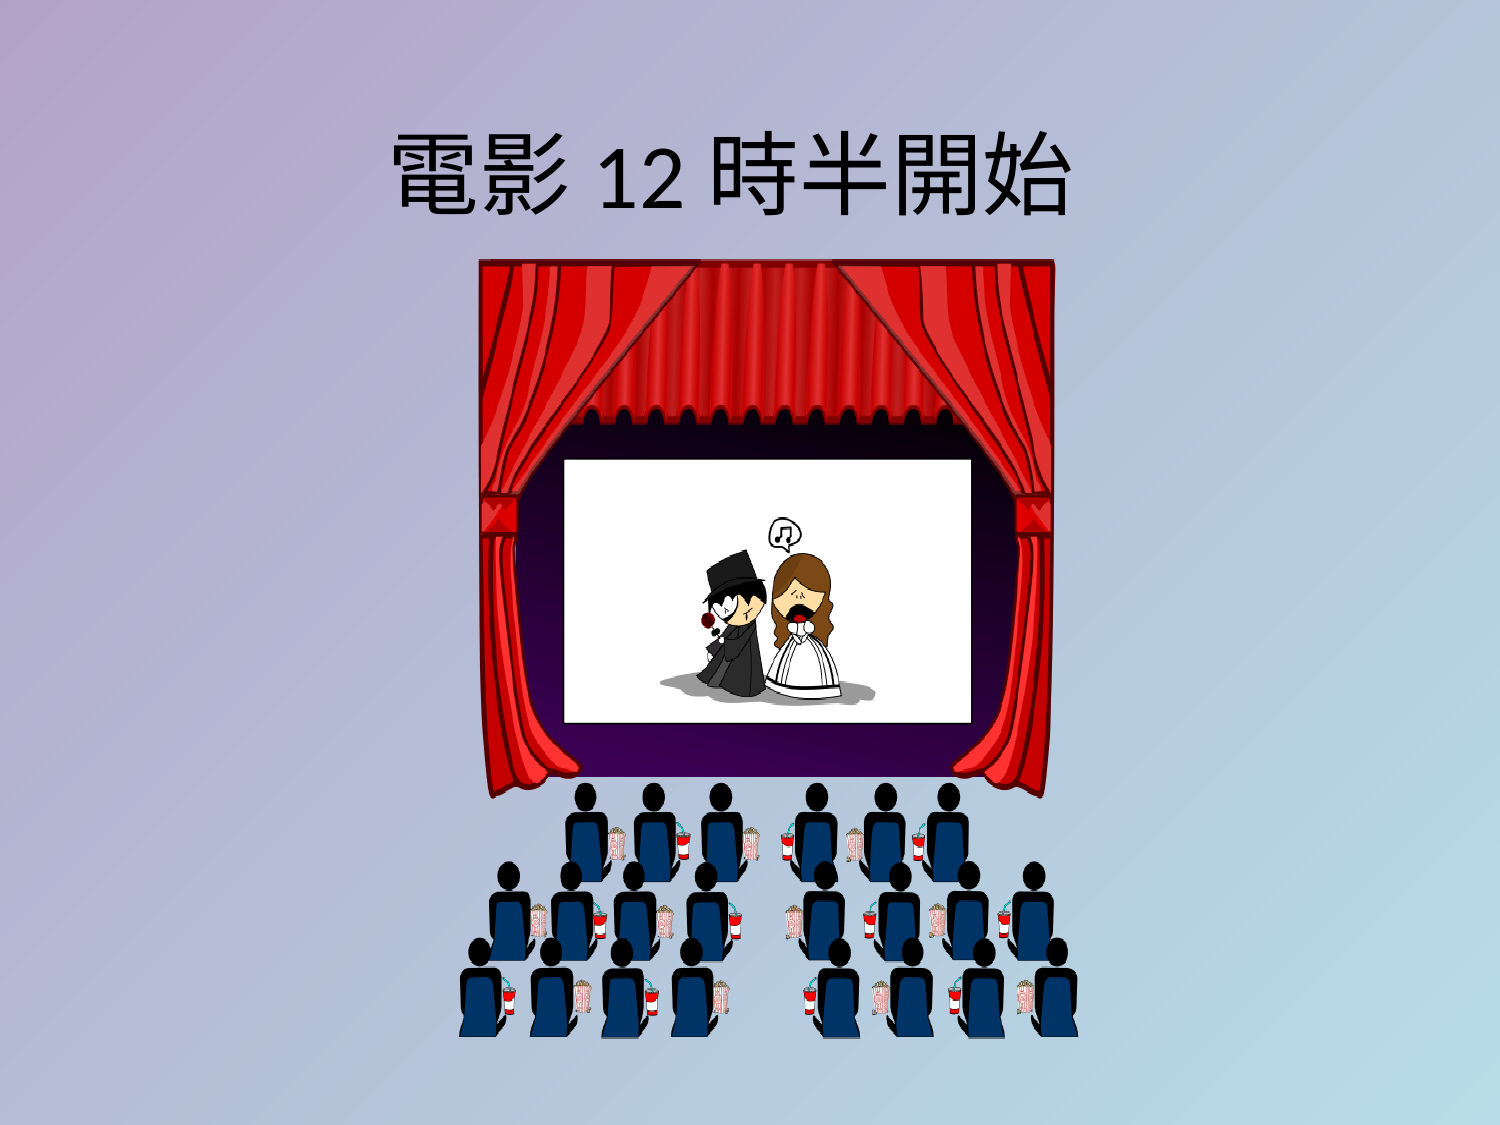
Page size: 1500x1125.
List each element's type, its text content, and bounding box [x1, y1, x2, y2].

title 電影12時半開始 [183, 66, 1280, 277]
picture [430, 255, 1100, 1039]
